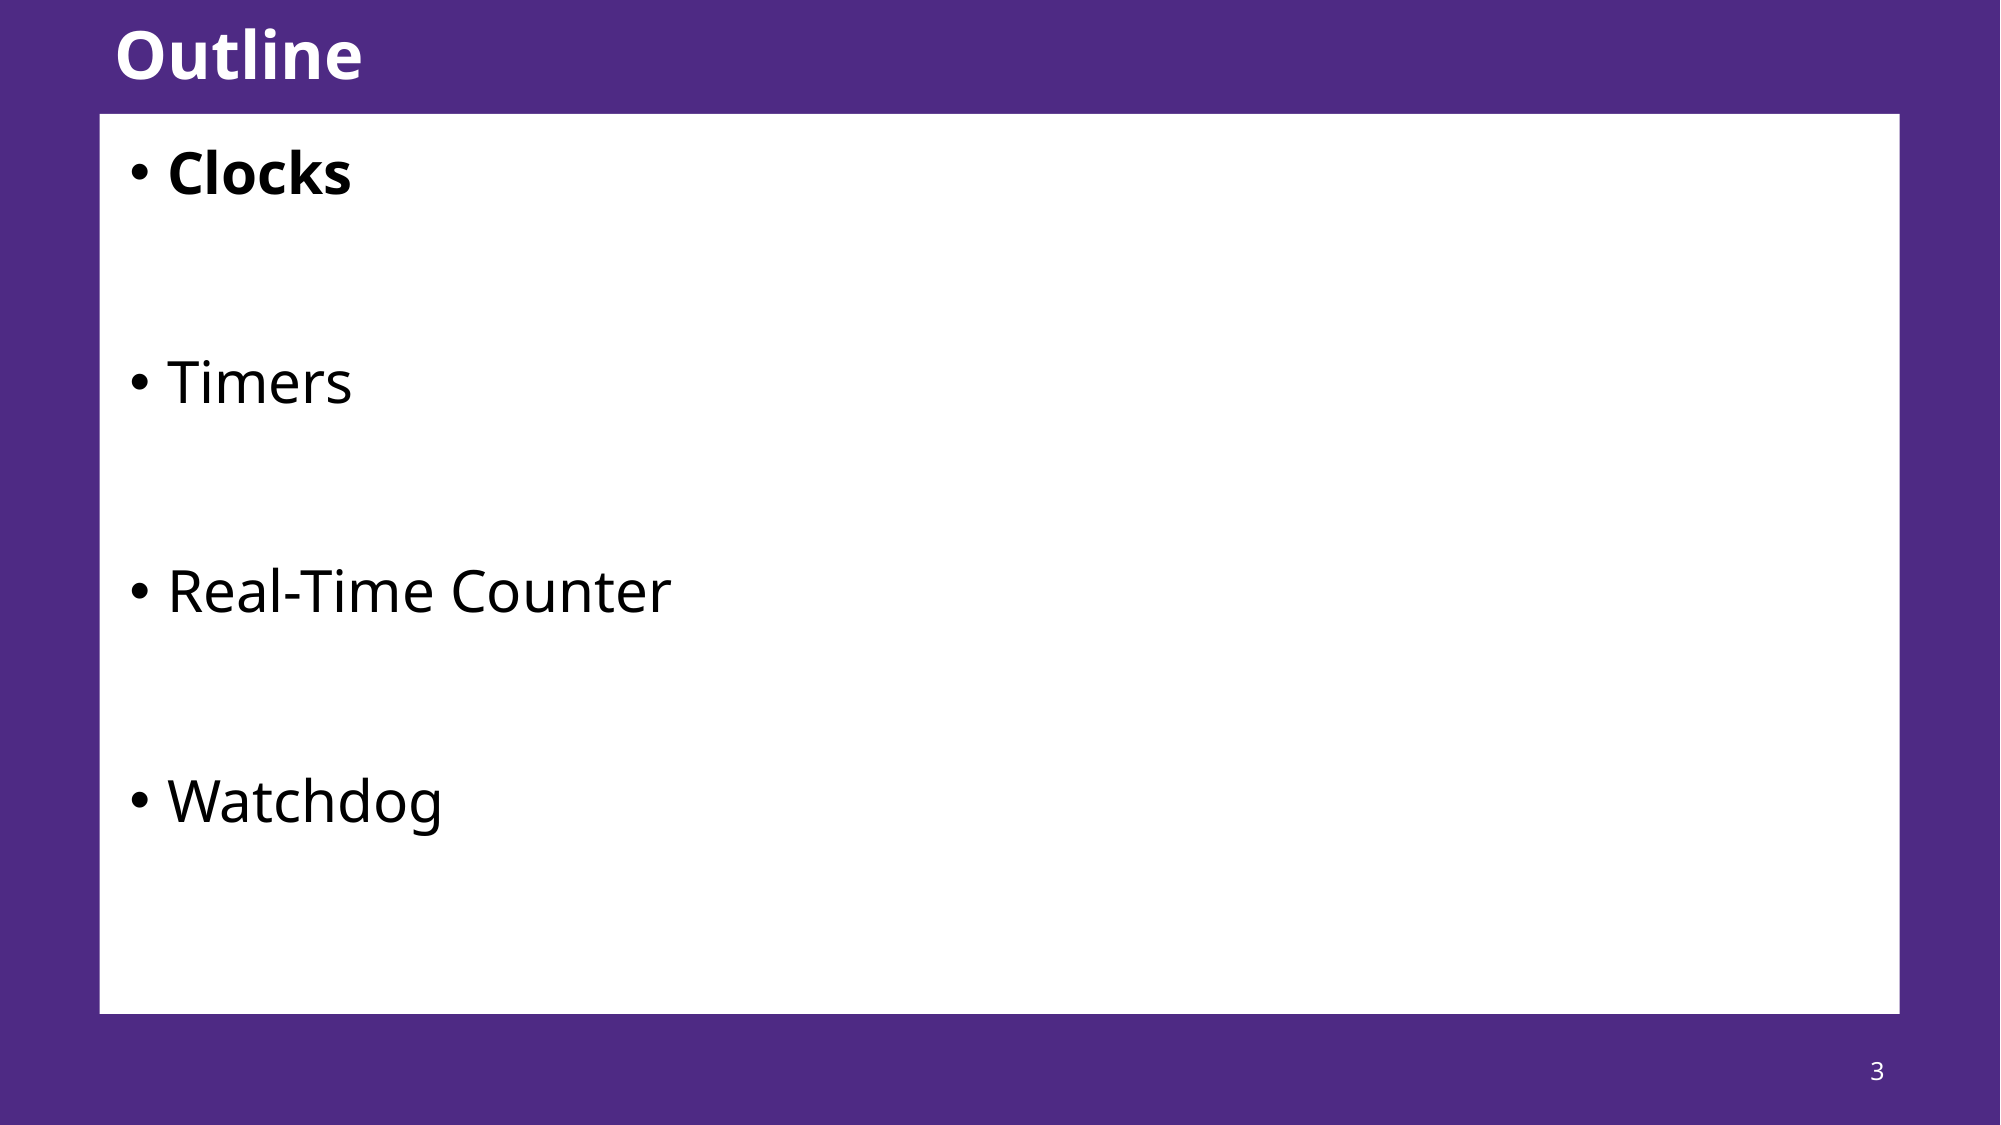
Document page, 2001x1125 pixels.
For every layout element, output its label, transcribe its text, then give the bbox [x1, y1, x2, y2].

list Clocks Timers Real-Time Counter Watchdog [99, 114, 1900, 1014]
title Outline [99, 1, 1900, 114]
slide_number 3 [1749, 1042, 1900, 1103]
